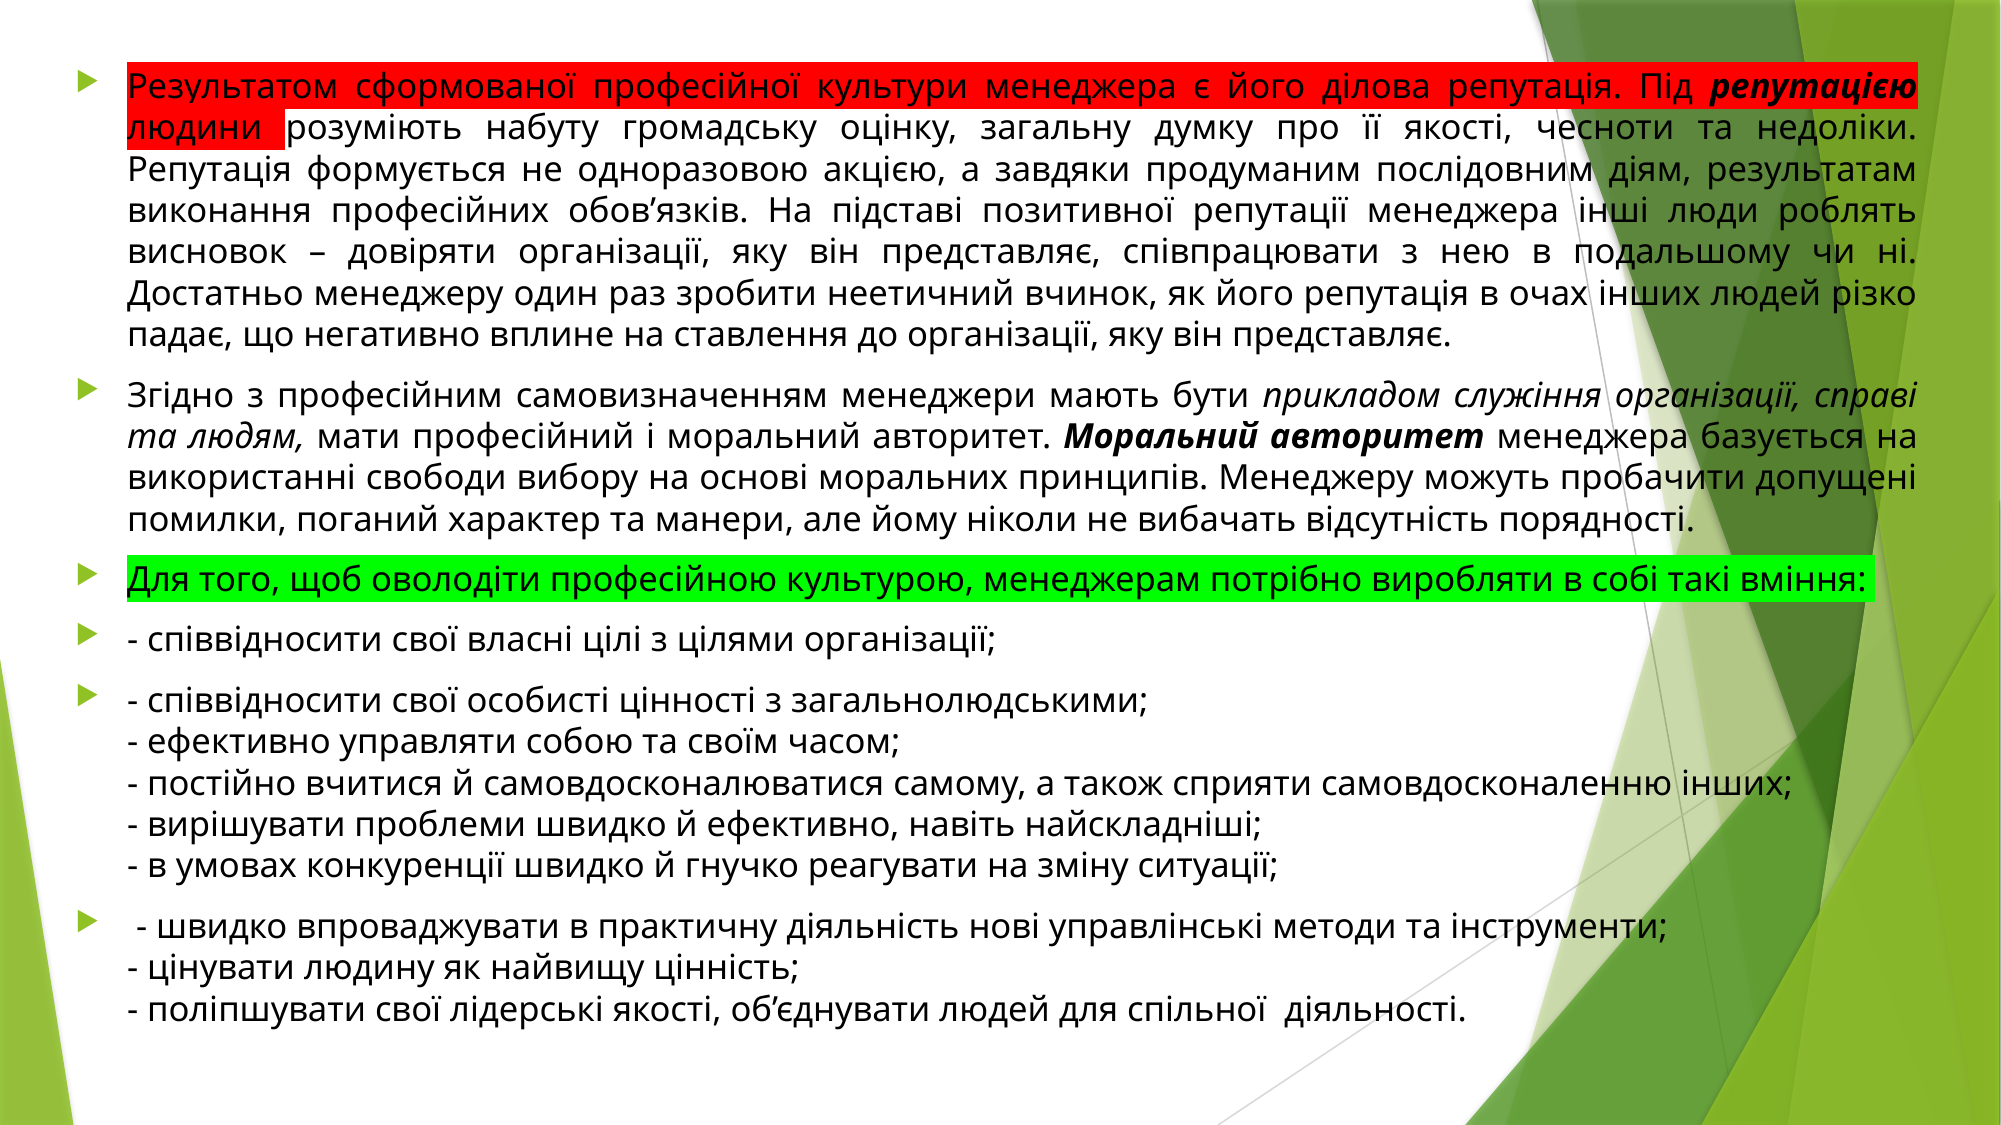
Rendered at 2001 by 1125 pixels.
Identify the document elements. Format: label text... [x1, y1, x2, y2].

list Результатом сформованої професійної культури менеджера є його ділова репутація. Під репутацією людини розуміють набуту громадську оцінку, загальну думку про її якості, чесноти та недоліки. Репутація формується не одноразовою акцією, а завдяки продуманим послідовним діям, результатам виконання професійних обов’язків. На підставі позитивної репутації менеджера інші люди роблять висновок – довіряти організації, яку він представляє, співпрацювати з нею в подальшому чи ні. Достатньо менеджеру один раз зробити неетичний вчинок, як його репутація в очах інших людей різко падає, що негативно вплине на ставлення до організації, яку він представляє. Згідно з професійним самовизначенням менеджери мають бути прикладом служіння організації, справі та людям, мати професійний і моральний авторитет. Моральний авторитет менеджера базується на використанні свободи вибору на основі моральних принципів. Менеджеру можуть пробачити допущені помилки, поганий характер та манери, але йому ніколи не вибачать відсутність порядності. Для того, щоб оволодіти професійною культурою, менеджерам потрібно виробляти в собі такі вміння: - співвідносити свої власні цілі з цілями організації; - співвідносити свої особисті цінності з загальнолюдськими; - ефективно управляти собою та своїм часом; - постійно вчитися й самовдосконалюватися самому, а також сприяти самовдосконаленню інших; - вирішувати проблеми швидко й ефективно, навіть найскладніші; - в умовах конкуренції швидко й гнучко реагувати на зміну ситуації; - швидко впроваджувати в практичну діяльність нові управлінські методи та інструменти; - цінувати людину як найвищу цінність; - поліпшувати свої лідерські якості, об’єднувати людей для спільної діяльності. [60, 56, 1933, 1097]
